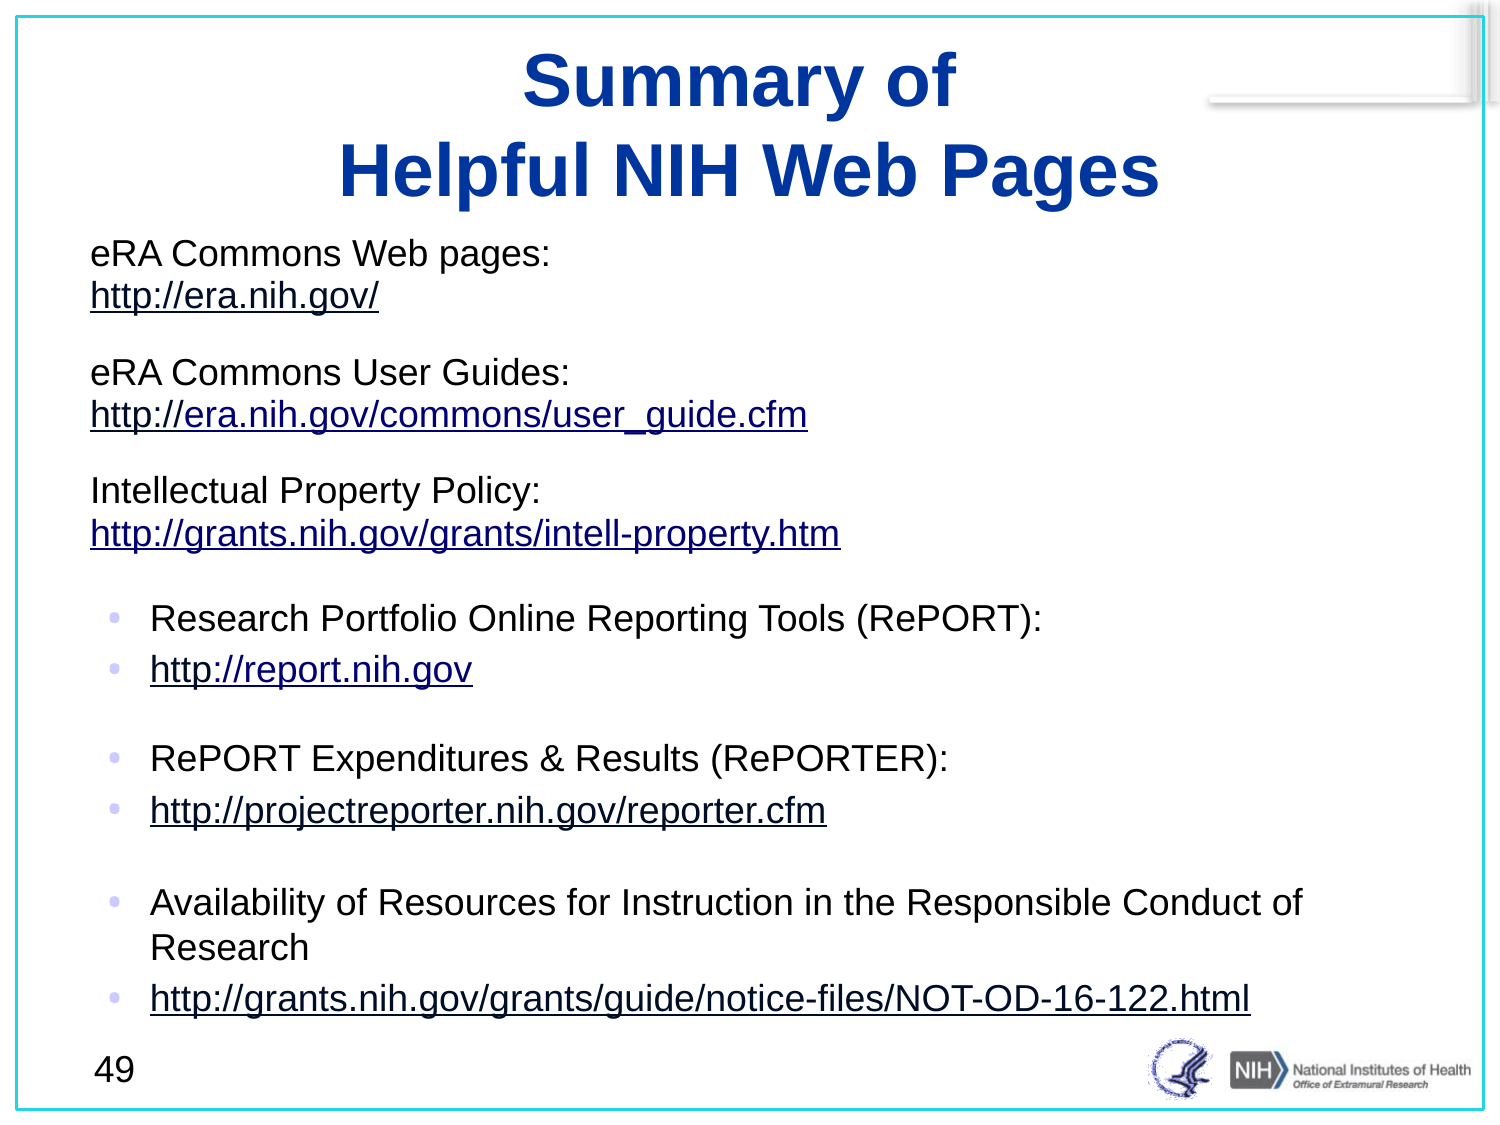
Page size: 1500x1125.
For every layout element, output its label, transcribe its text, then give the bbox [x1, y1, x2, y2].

picture [1448, 1043, 1475, 1094]
title Summary of Helpful NIH Web Pages [74, 29, 1426, 213]
list eRA Commons Web pages: http://era.nih.gov/ eRA Commons User Guides: http://era.nih.gov/commons/user_guide.cfm Intellectual Property Policy: http://grants.nih.gov/grants/intell-property.htm Research Portfolio Online Reporting Tools (RePORT): http://report.nih.gov RePORT Expenditures & Results (RePORTER): http://projectreporter.nih.gov/reporter.cfm Availability of Resources for Instruction in the Responsible Conduct of Research http://grants.nih.gov/grants/guide/notice-files/NOT-OD-16-122.html [74, 229, 1448, 1106]
slide_number 49 [24, 1037, 150, 1098]
